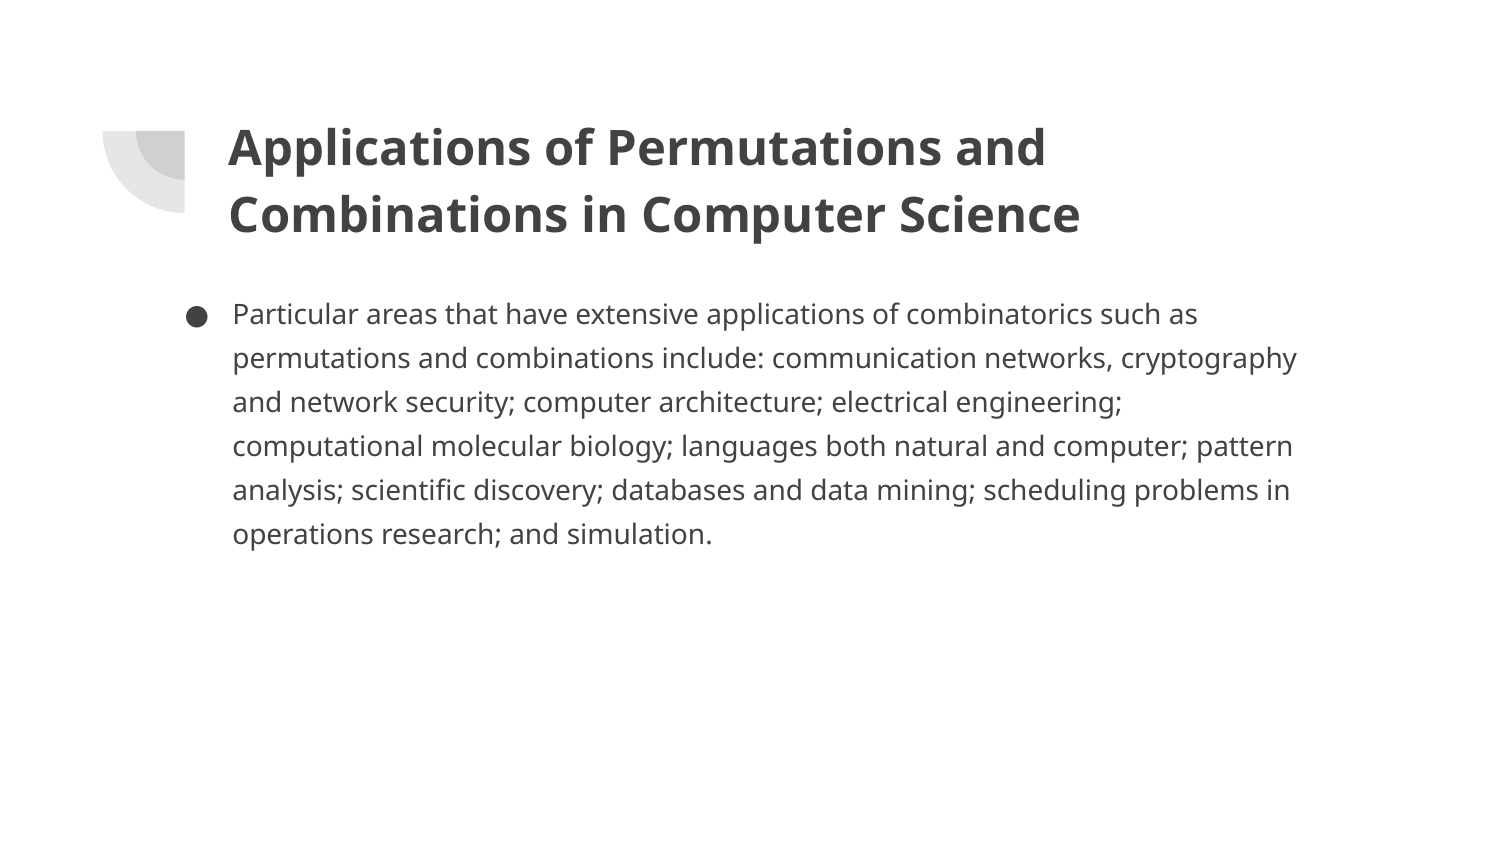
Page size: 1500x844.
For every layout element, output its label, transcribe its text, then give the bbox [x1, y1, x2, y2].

title Applications of Permutations and Combinations in Computer Science [213, 98, 1368, 263]
list Particular areas that have extensive applications of combinatorics such as permutations and combinations include: communication networks, cryptography and network security; computer architecture; electrical engineering; computational molecular biology; languages both natural and computer; pattern analysis; scientific discovery; databases and data mining; scheduling problems in operations research; and simulation. [149, 274, 1330, 571]
